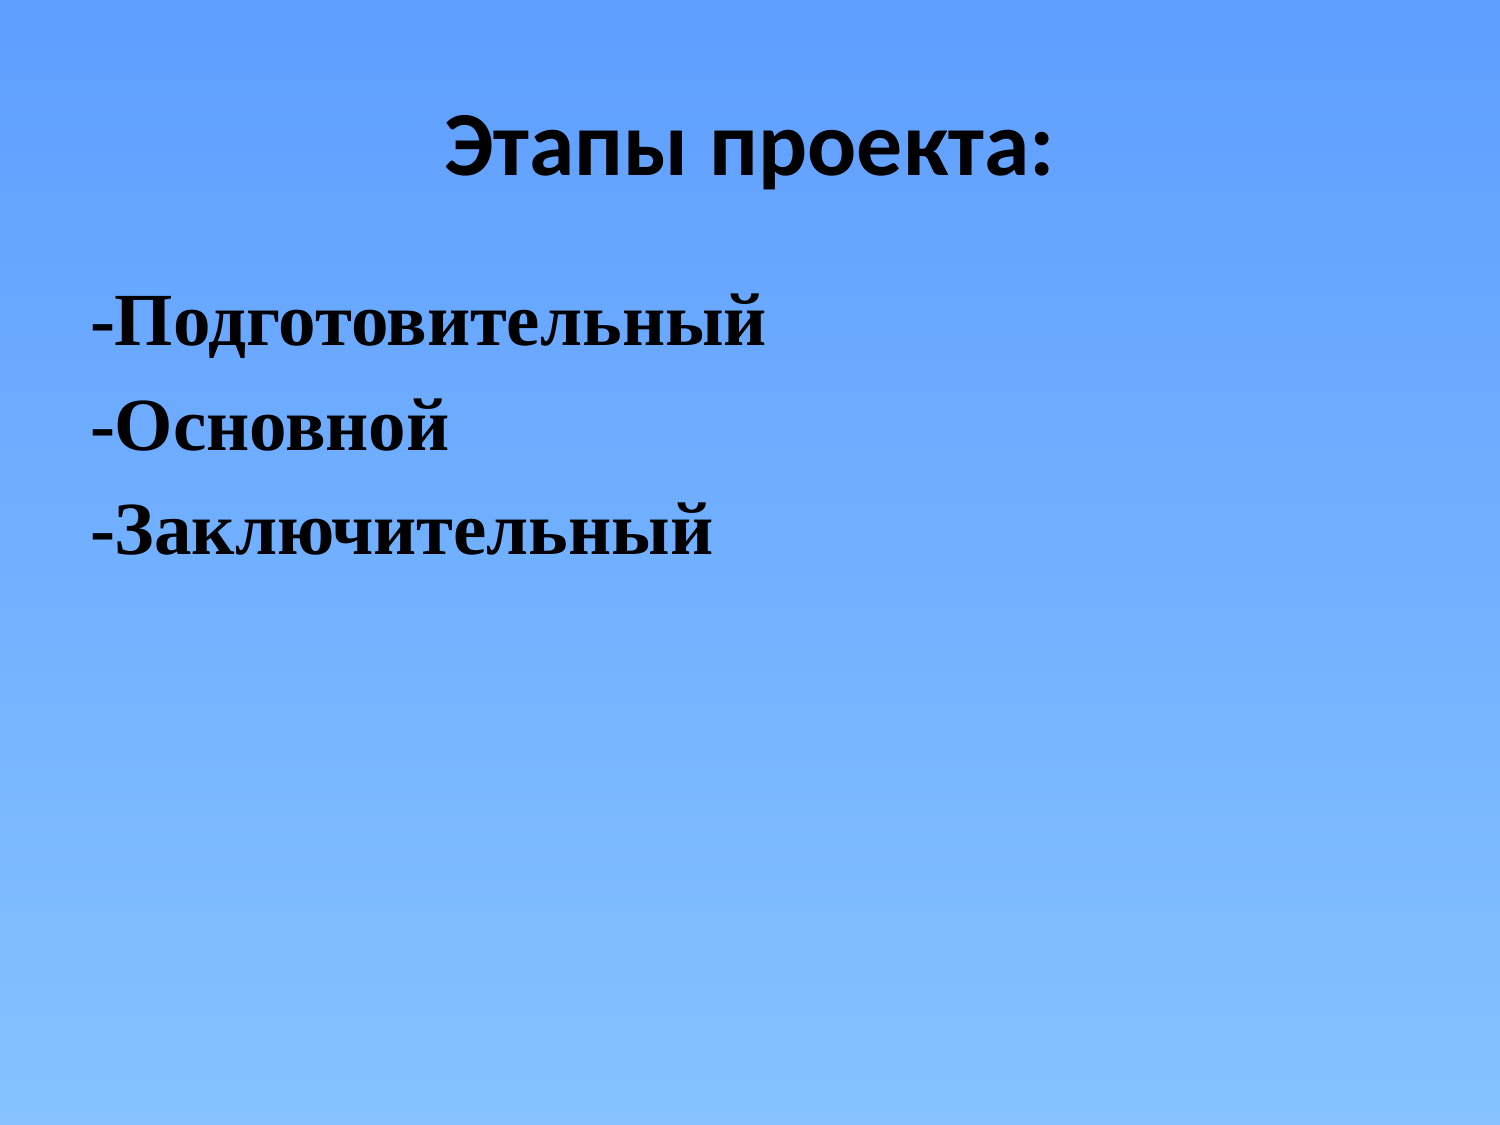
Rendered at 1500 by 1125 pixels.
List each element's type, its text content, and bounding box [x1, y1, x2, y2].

list -Подготовительный -Основной -Заключительный [75, 262, 1425, 1005]
title Этапы проекта: [75, 45, 1425, 233]
